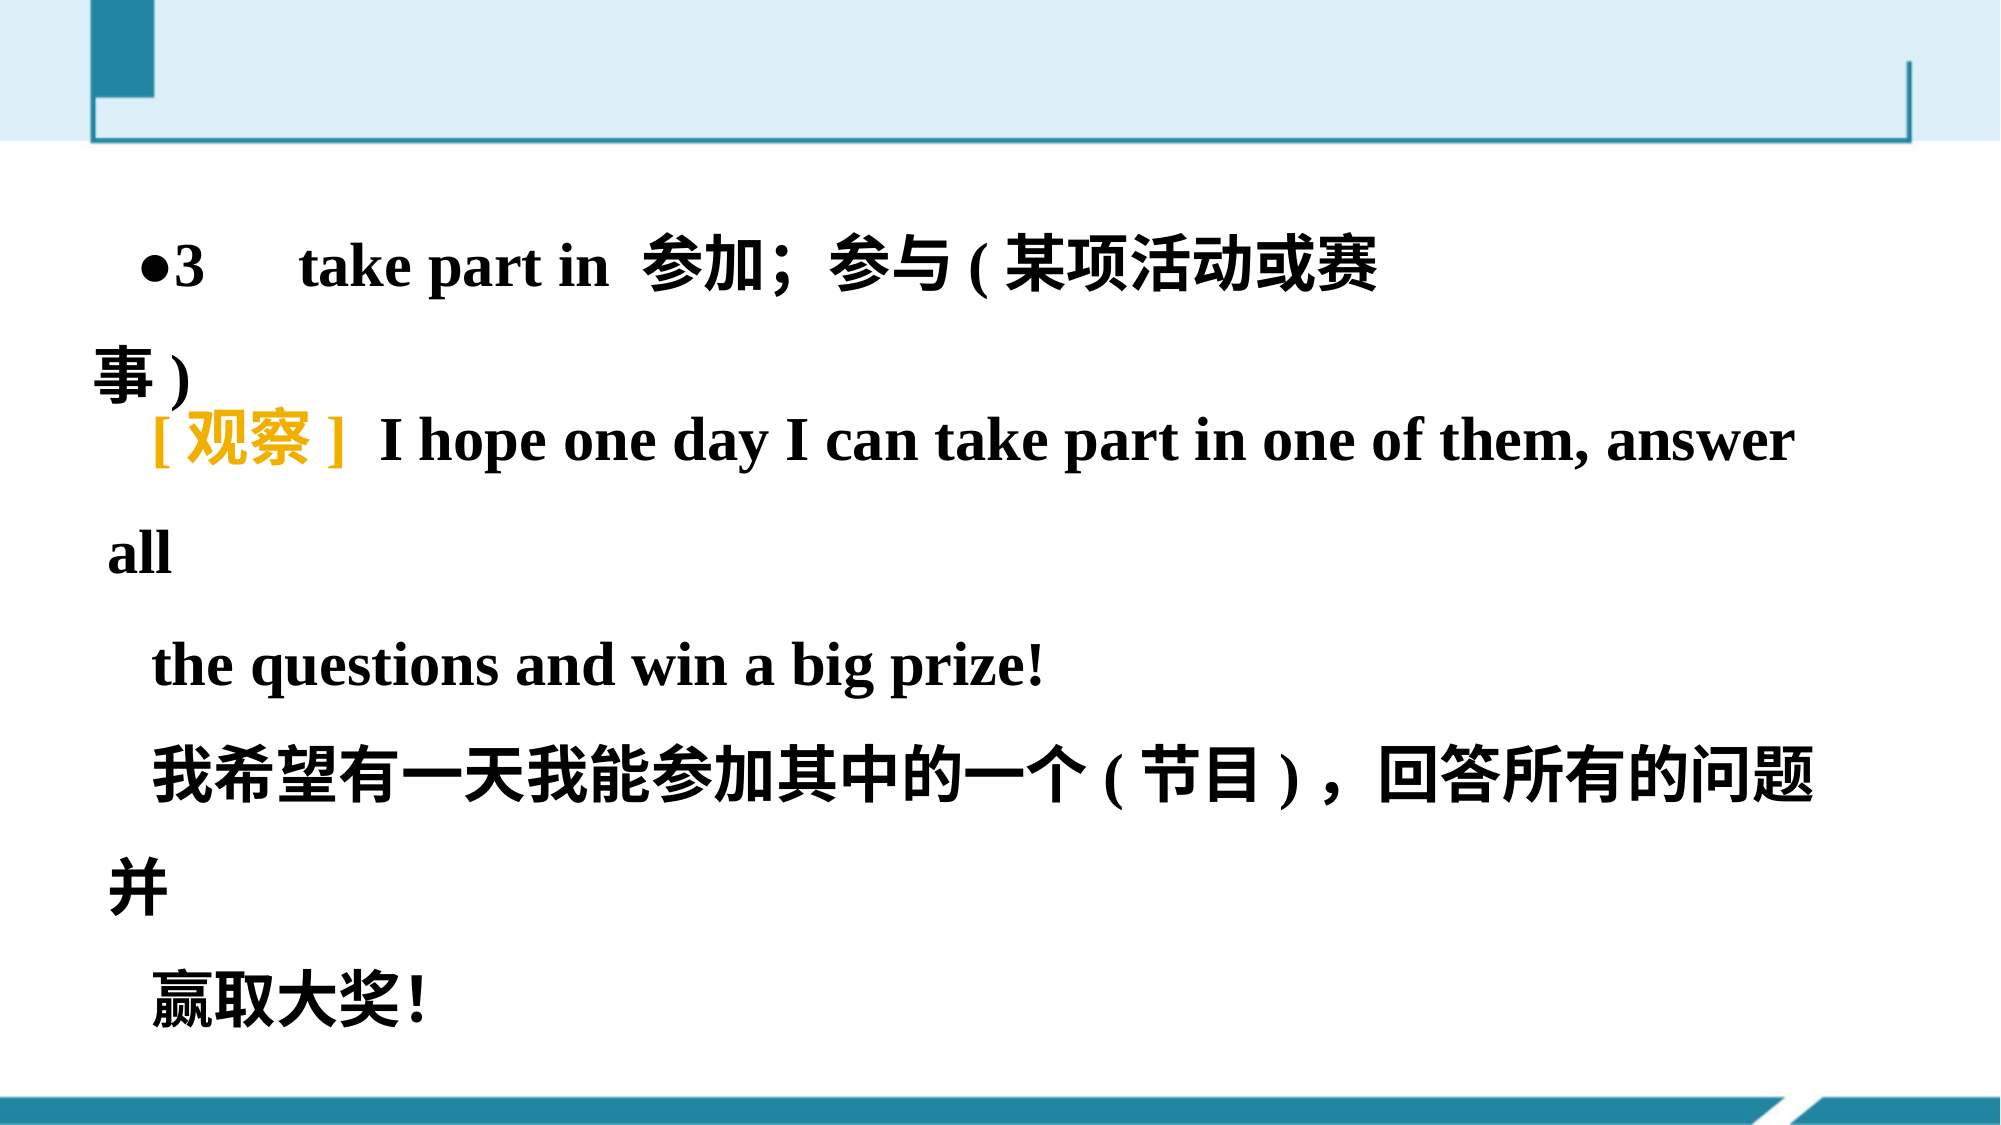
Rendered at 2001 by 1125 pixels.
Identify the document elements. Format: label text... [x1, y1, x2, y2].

text_box [观察] I hope one day I can take part in one of them, answer all the questions and win a big prize! 我希望有一天我能参加其中的一个(节目)，回答所有的问题并 赢取大奖！ [92, 353, 1876, 1043]
text_box ●3 take part in 参加；参与(某项活动或赛事) [78, 234, 1449, 363]
picture [0, 0, 2001, 1125]
